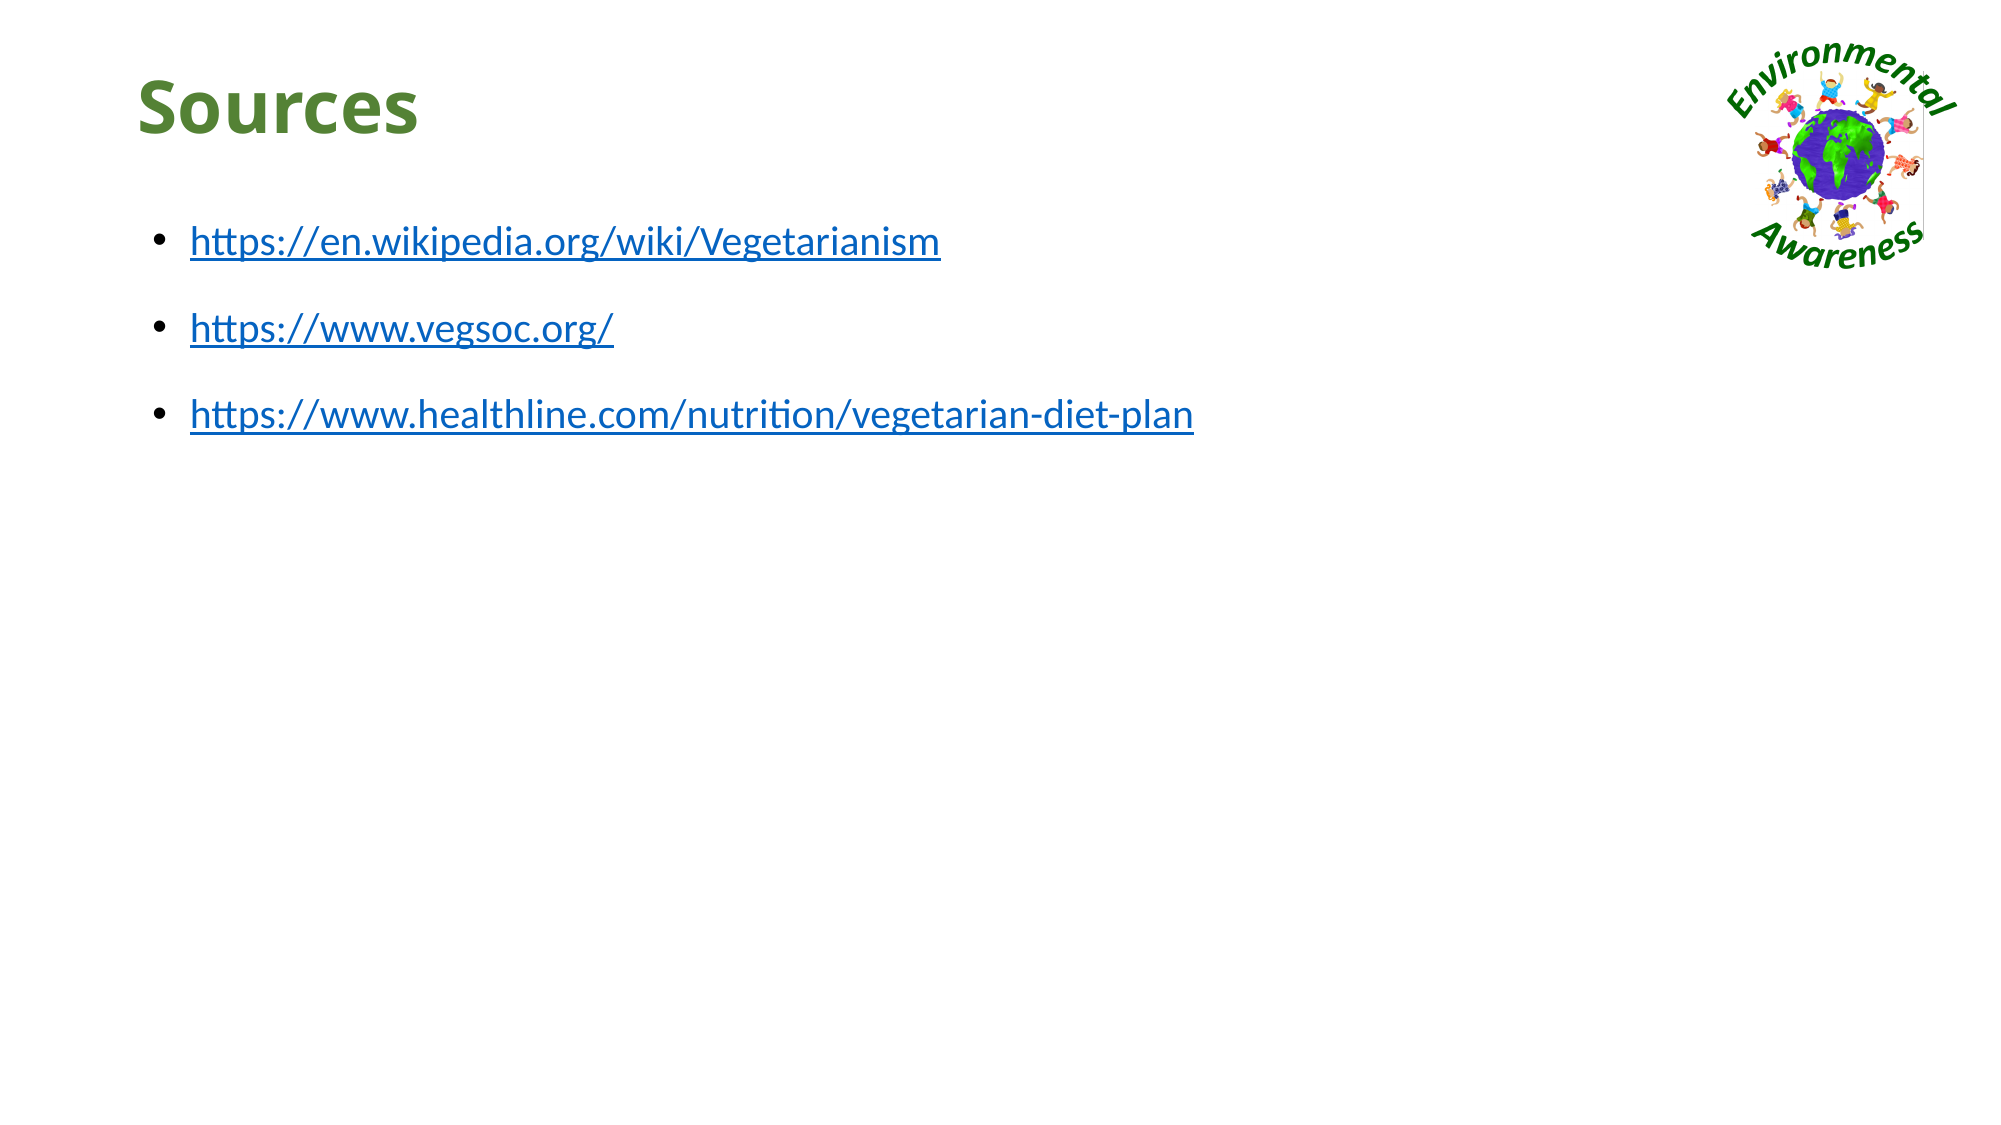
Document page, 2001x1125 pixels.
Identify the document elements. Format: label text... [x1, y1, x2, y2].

picture [1716, 35, 1962, 278]
title Sources [122, 59, 1650, 160]
list https://en.wikipedia.org/wiki/Vegetarianism https://www.vegsoc.org/ https://www.healthline.com/nutrition/vegetarian-diet-plan [137, 212, 1650, 1021]
